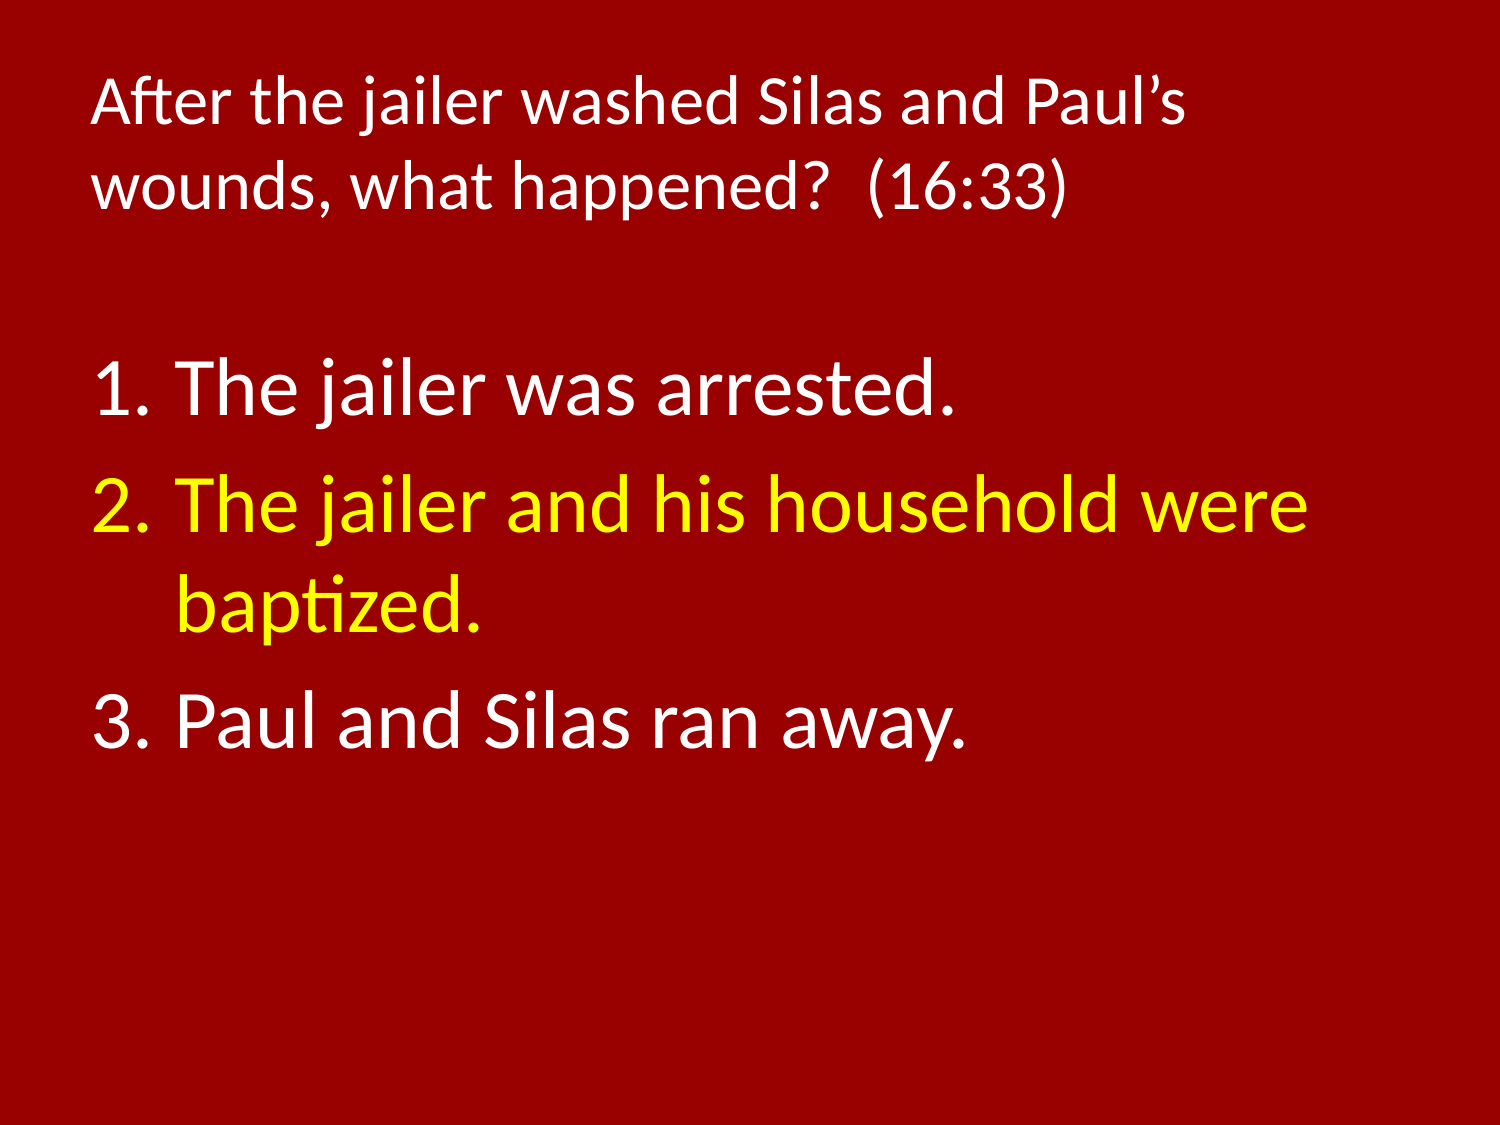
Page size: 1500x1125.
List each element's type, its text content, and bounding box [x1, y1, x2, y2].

title After the jailer washed Silas and Paul’s wounds, what happened? (16:33) [75, 45, 1425, 233]
list The jailer was arrested. The jailer and his household were baptized. Paul and Silas ran away. [75, 324, 1425, 1005]
